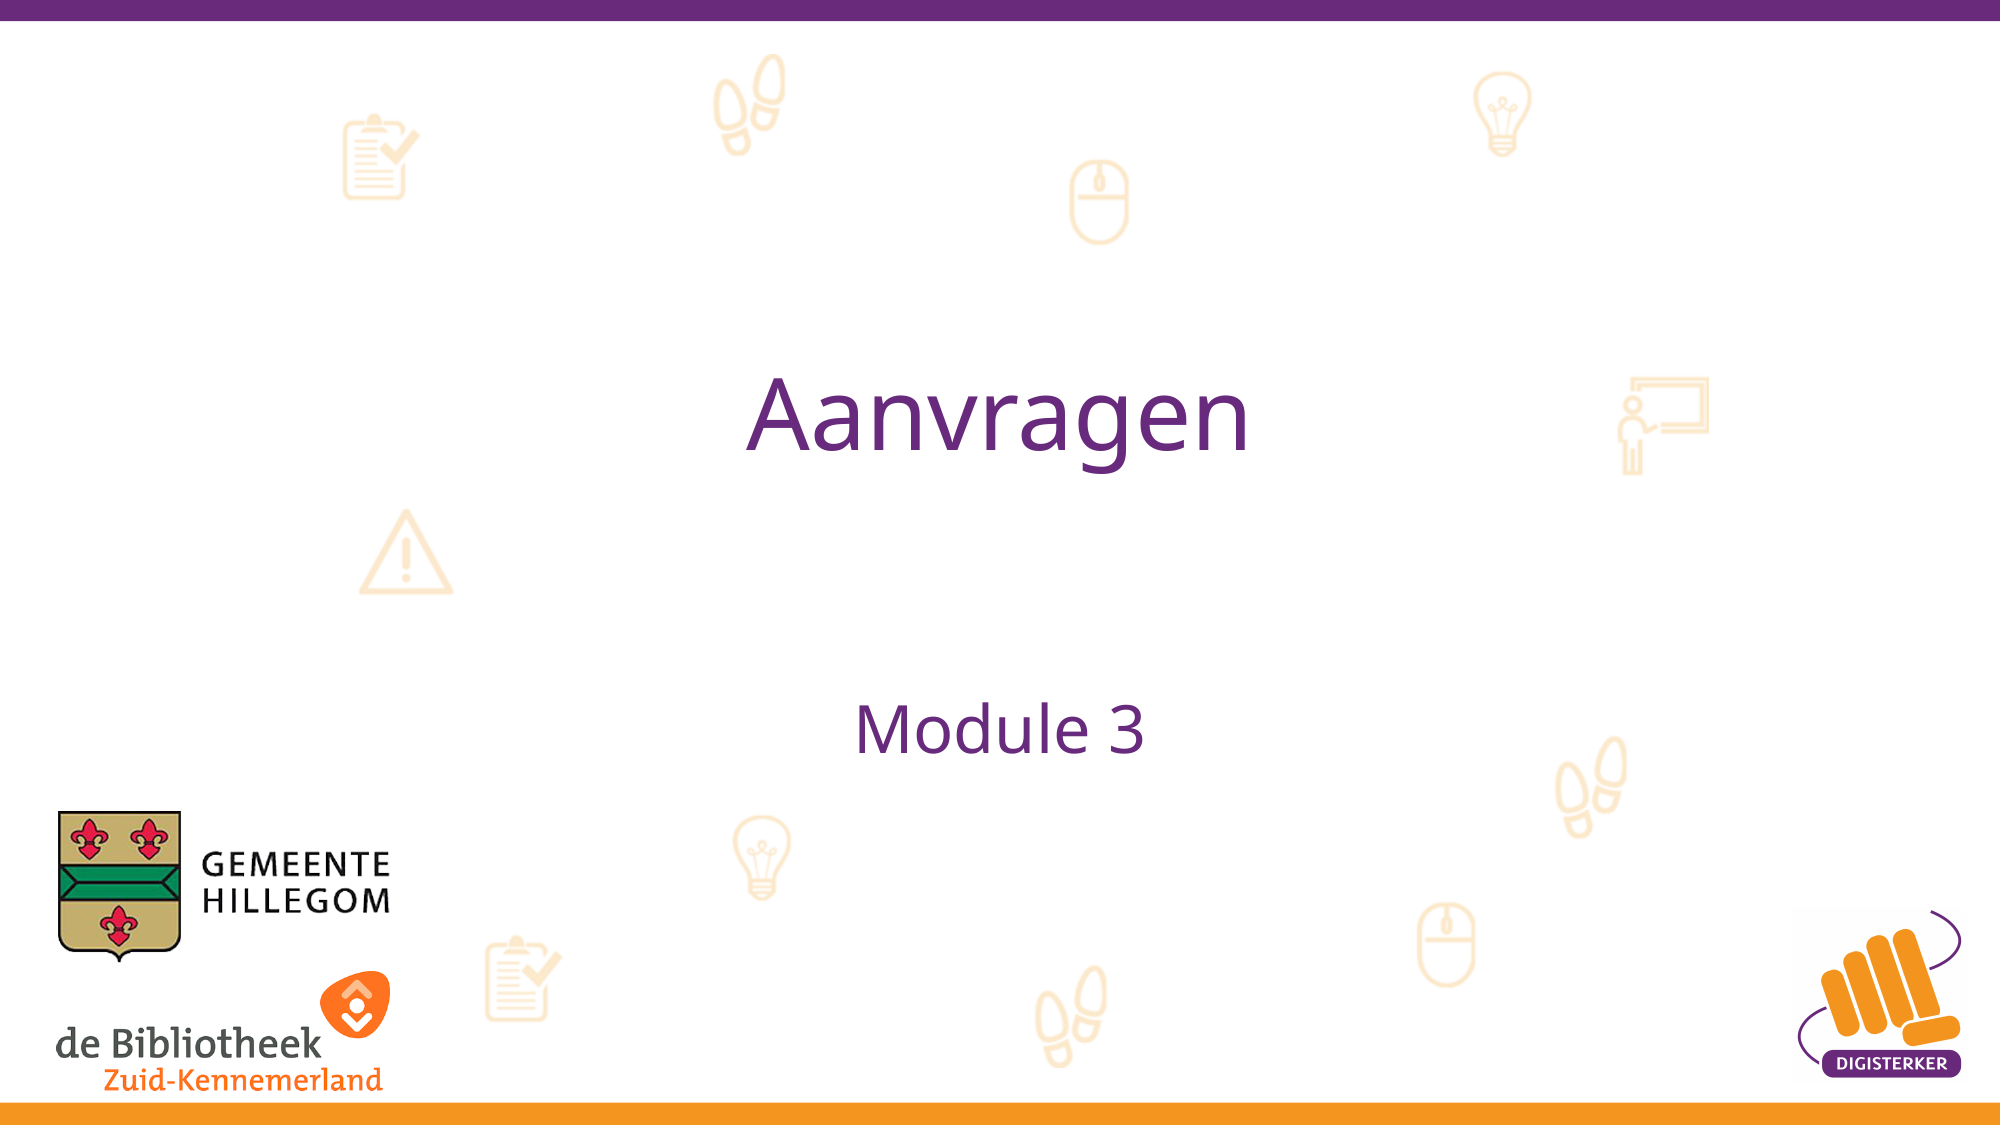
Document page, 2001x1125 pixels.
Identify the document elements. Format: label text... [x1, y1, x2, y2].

picture [56, 806, 390, 1094]
picture [1791, 906, 1967, 1083]
title Aanvragen [249, 184, 1750, 576]
subtitle Module 3 [249, 590, 1750, 863]
